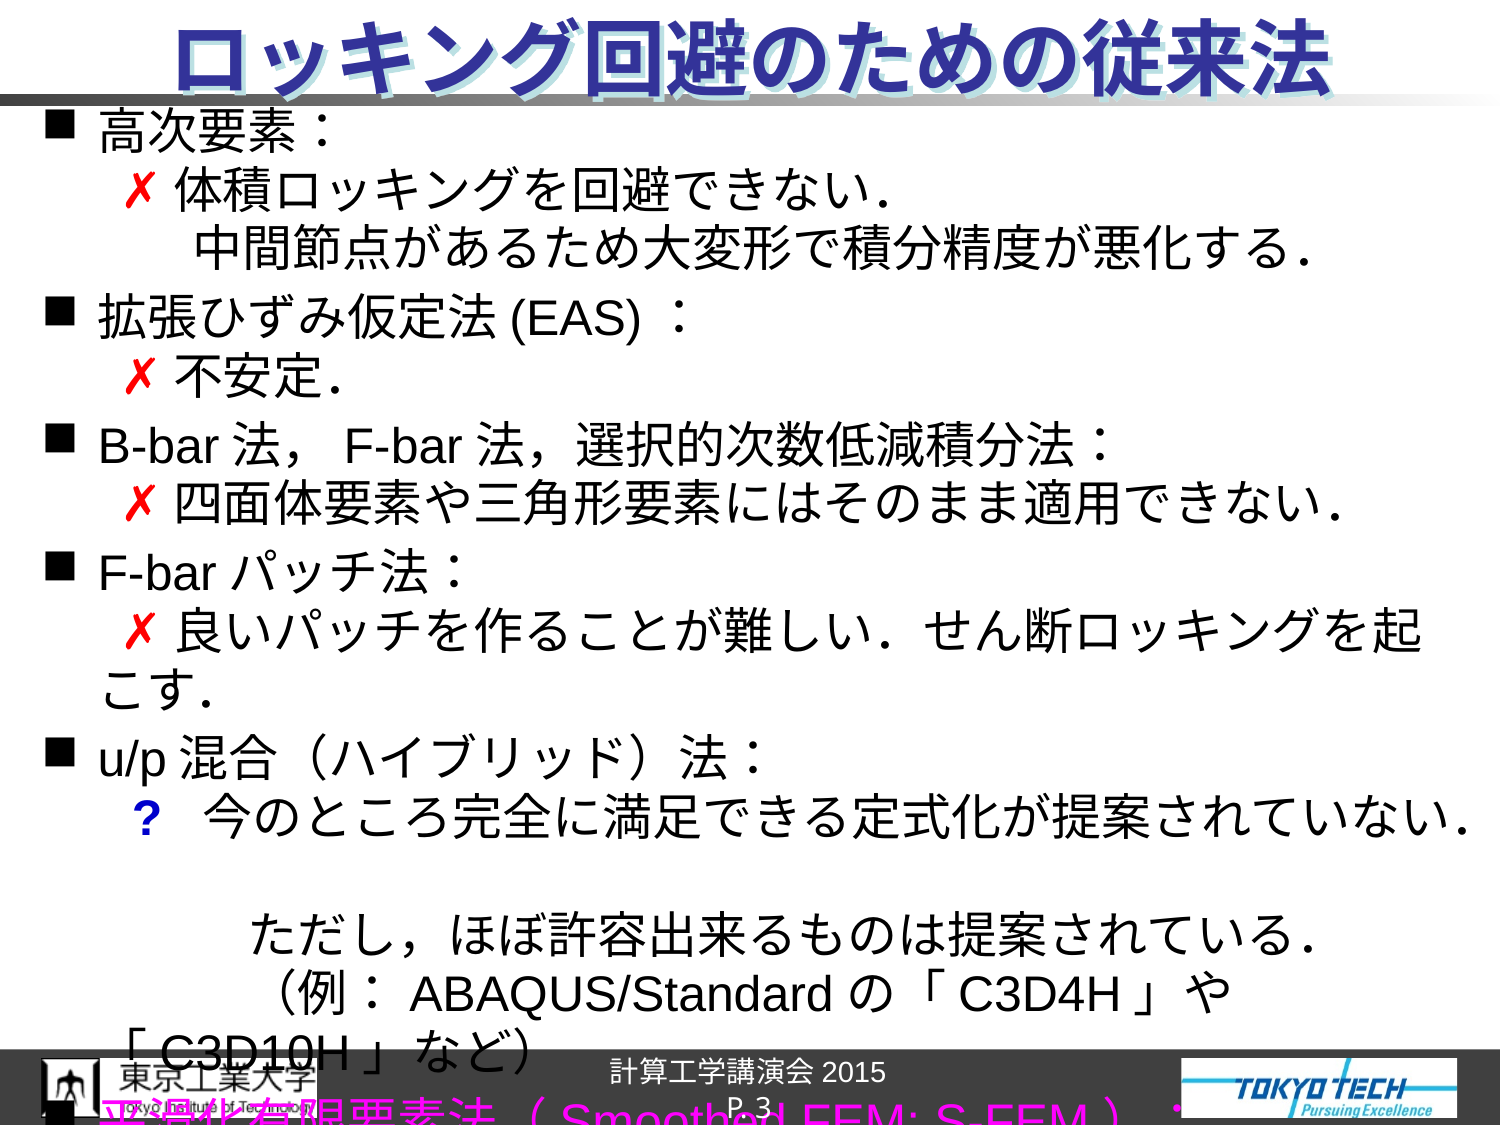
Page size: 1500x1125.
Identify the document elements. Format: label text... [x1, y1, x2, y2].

slide_number P. 3 [662, 1092, 836, 1125]
title ロッキング回避のための従来法 [0, 5, 1500, 108]
picture [41, 1058, 317, 1118]
picture [1181, 1058, 1458, 1118]
list 高次要素： ✗ 体積ロッキングを回避できない． 中間節点があるため大変形で積分精度が悪化する． 拡張ひずみ仮定法(EAS)： ✗ 不安定． B-bar法，F-bar法，選択的次数低減積分法： ✗ 四面体要素や三角形要素にはそのまま適用できない． F-barパッチ法： ✗ 良いパッチを作ることが難しい．せん断ロッキングを起こす． u/p混合（ハイブリッド）法： ? 今のところ完全に満足できる定式化が提案されていない． ただし，ほぼ許容出来るものは提案されている． （例：ABAQUS/Standardの「C3D4H」や「C3D10H」など） 平滑化有限要素法（Smoothed FEM: S-FEM）： ? 四面体でもロッキングを回避するより良い定式化を模索中． [41, 102, 1459, 1050]
